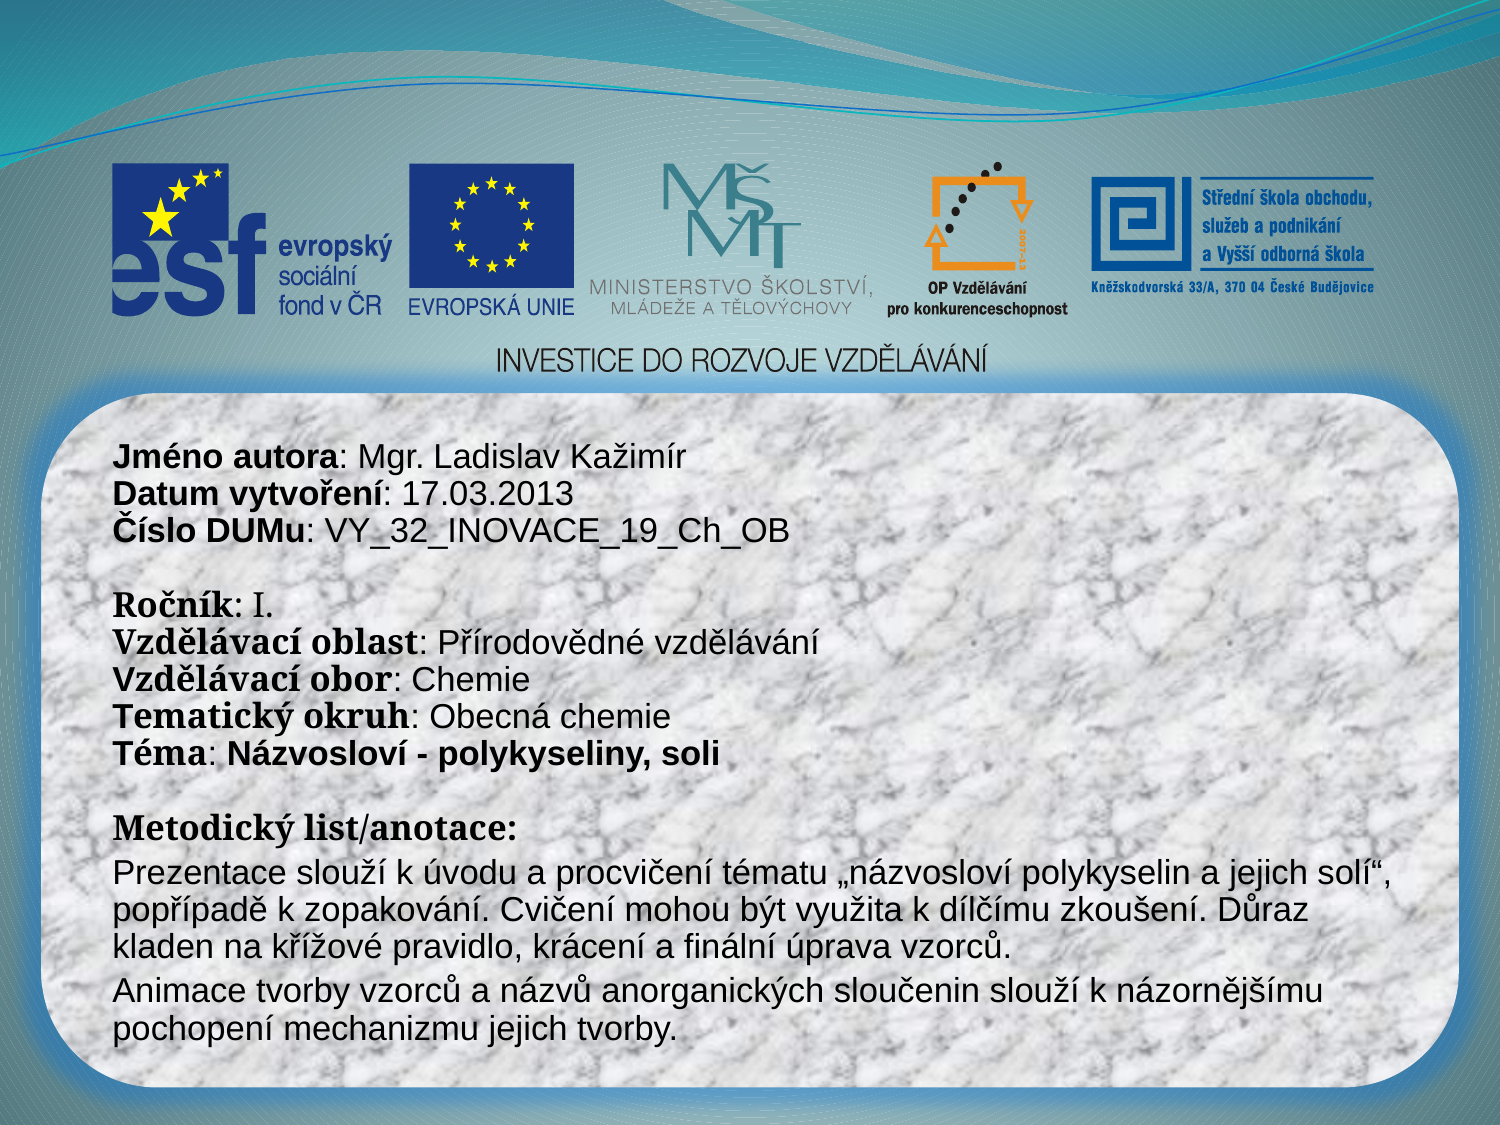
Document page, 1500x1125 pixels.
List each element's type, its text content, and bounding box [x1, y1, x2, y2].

text_box Jméno autora: Mgr. Ladislav Kažimír Datum vytvoření: 17.03.2013 Číslo DUMu: VY_32_INOVACE_19_Ch_OB Ročník: I. Vzdělávací oblast: Přírodovědné vzdělávání Vzdělávací obor: Chemie Tematický okruh: Obecná chemie Téma: Názvosloví - polykyseliny, soli Metodický list/anotace: Prezentace slouží k úvodu a procvičení tématu „názvosloví polykyselin a jejich solí“, popřípadě k zopakování. Cvičení mohou být využita k dílčímu zkoušení. Důraz kladen na křížové pravidlo, krácení a finální úprava vzorců. Animace tvorby vzorců a názvů anorganických sloučenin slouží k názornějšímu pochopení mechanizmu jejich tvorby. [76, 397, 1424, 1059]
text_box [77, 1059, 1423, 1090]
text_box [105, 152, 1381, 394]
text_box [1424, 423, 1461, 1058]
text_box [39, 423, 76, 1058]
text_box kyselina dikřemičitá [99, 397, 1385, 406]
